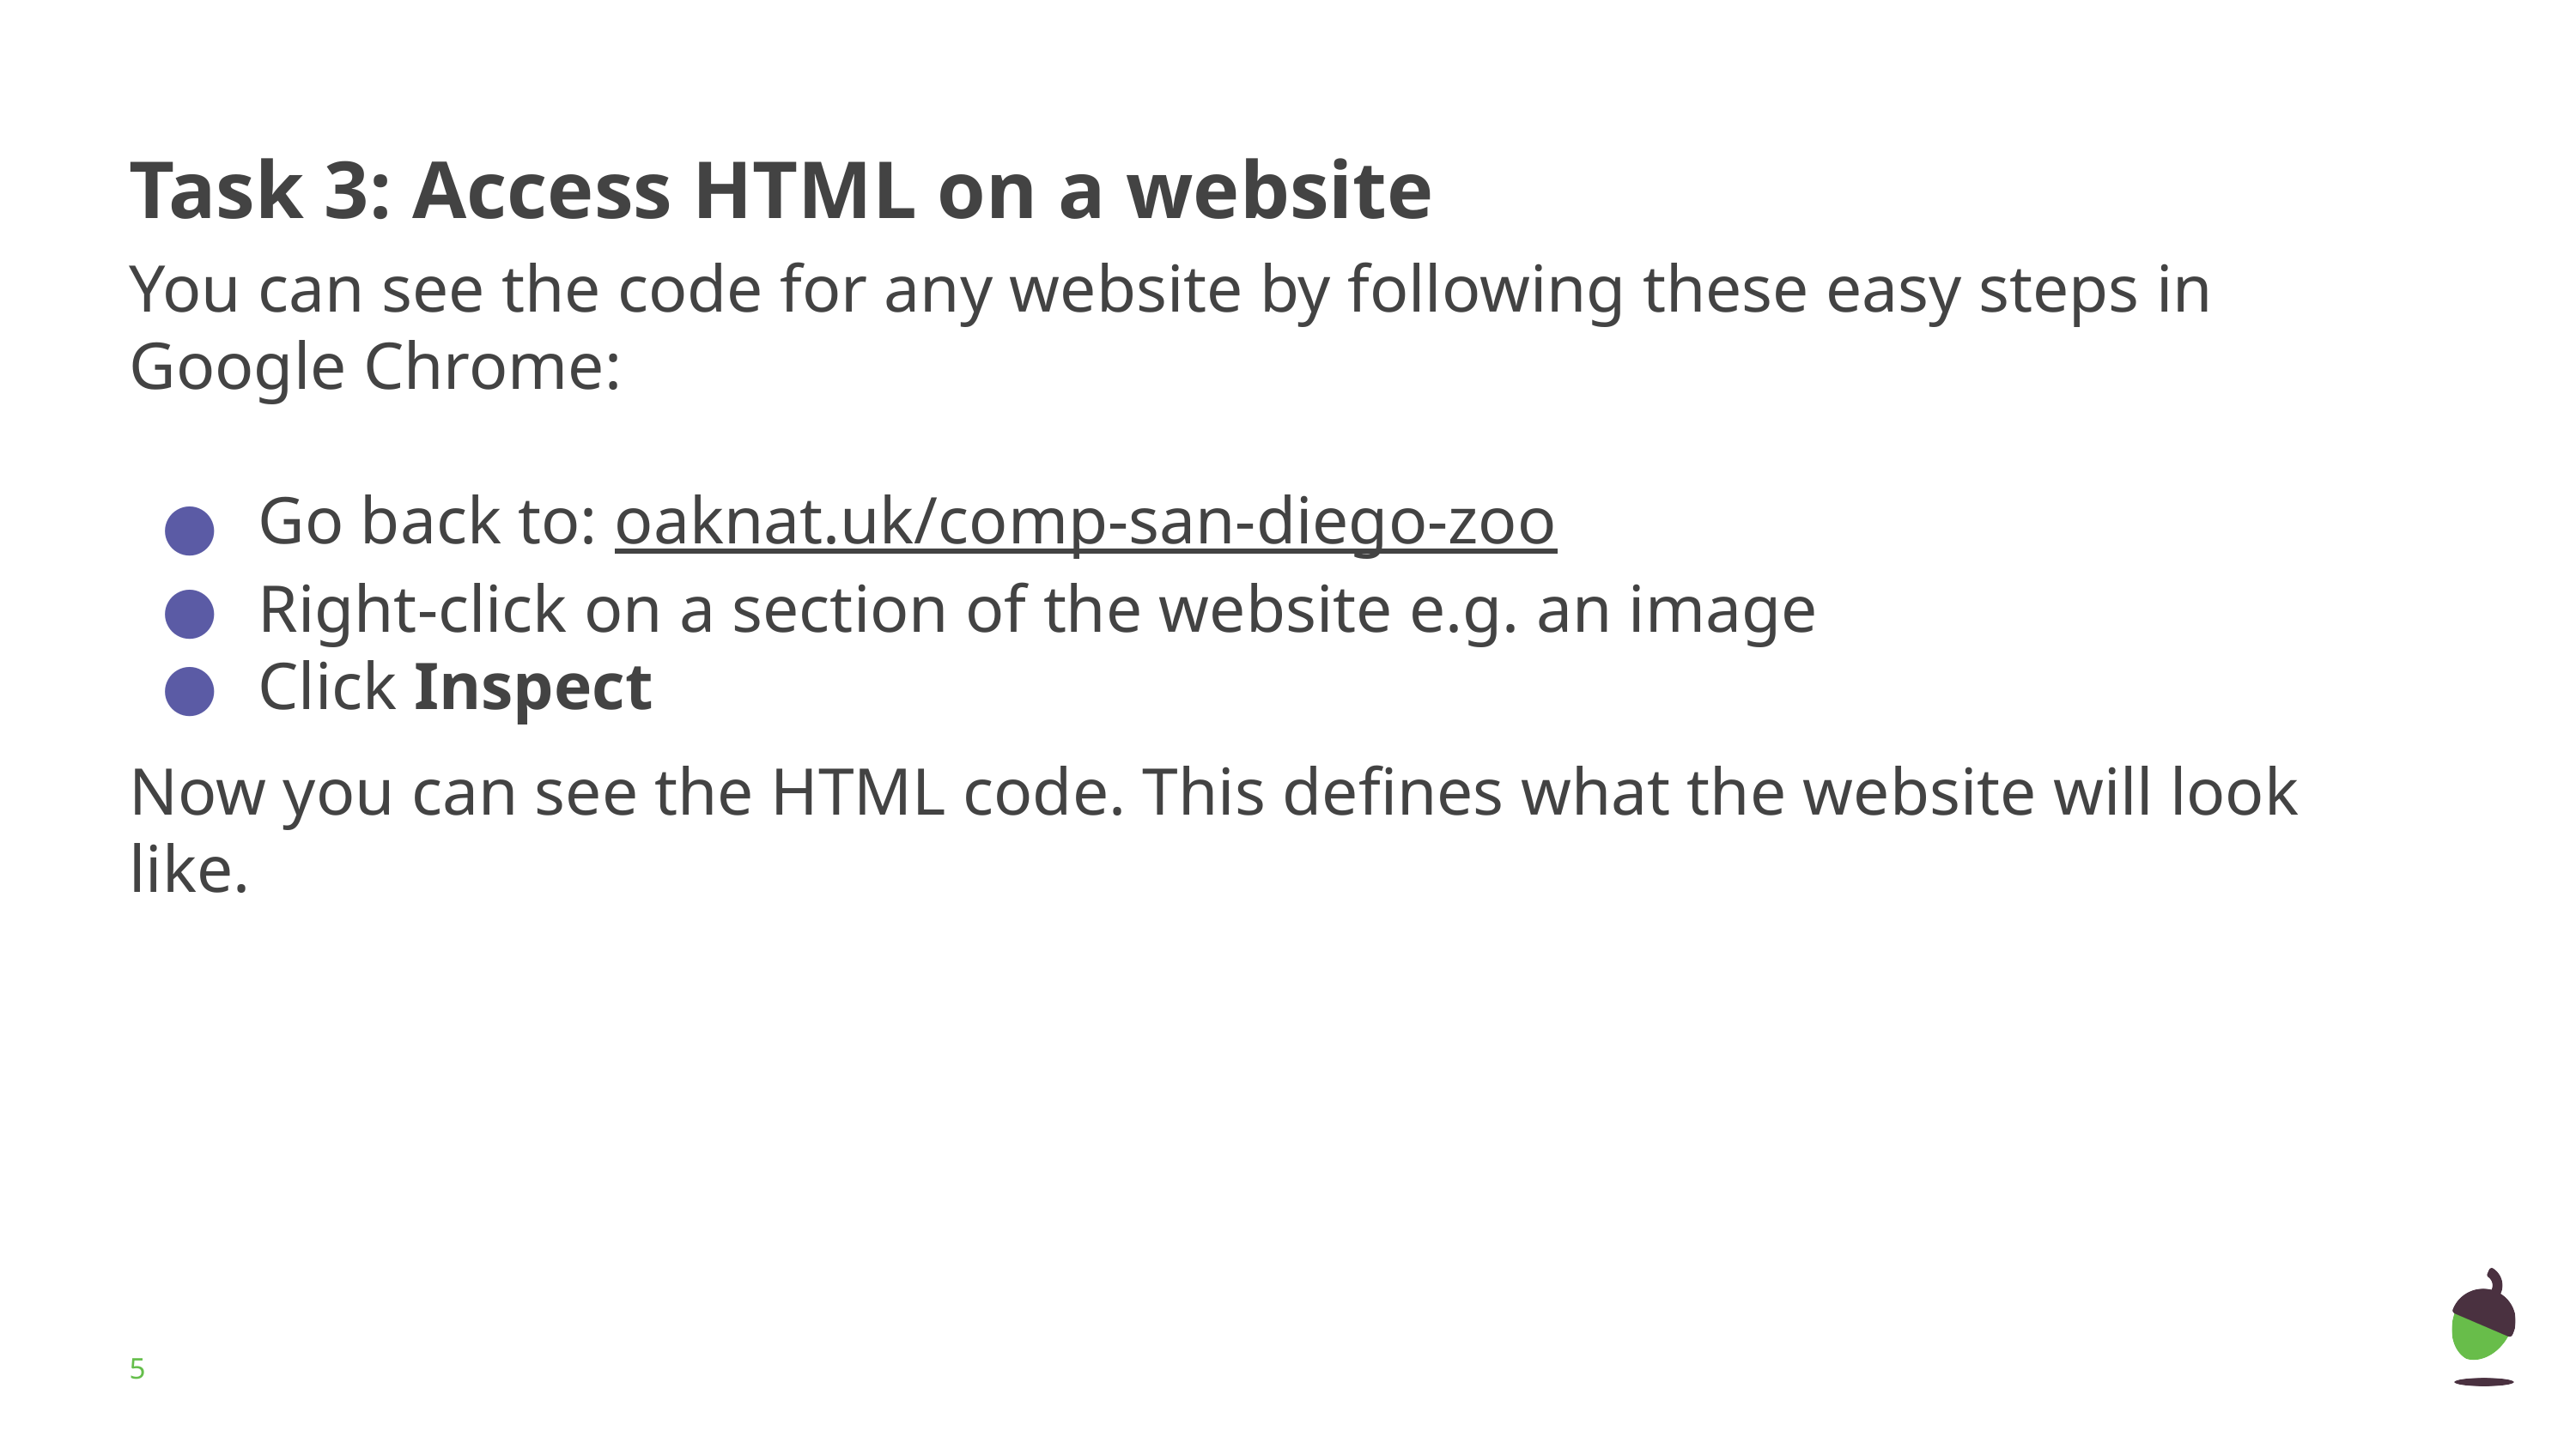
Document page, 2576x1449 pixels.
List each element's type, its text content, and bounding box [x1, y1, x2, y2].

title Task 3: Access HTML on a website [129, 124, 1743, 247]
slide_number ‹#› [129, 1349, 332, 1401]
picture [2451, 1268, 2516, 1386]
list You can see the code for any website by following these easy steps in Google Chrome: Go back to: oaknat.uk/comp-san-diego-zoo Right-click on a section of the website e.g. an image Click Inspect Now you can see the HTML code. This defines what the website will look like. [129, 247, 2416, 1088]
